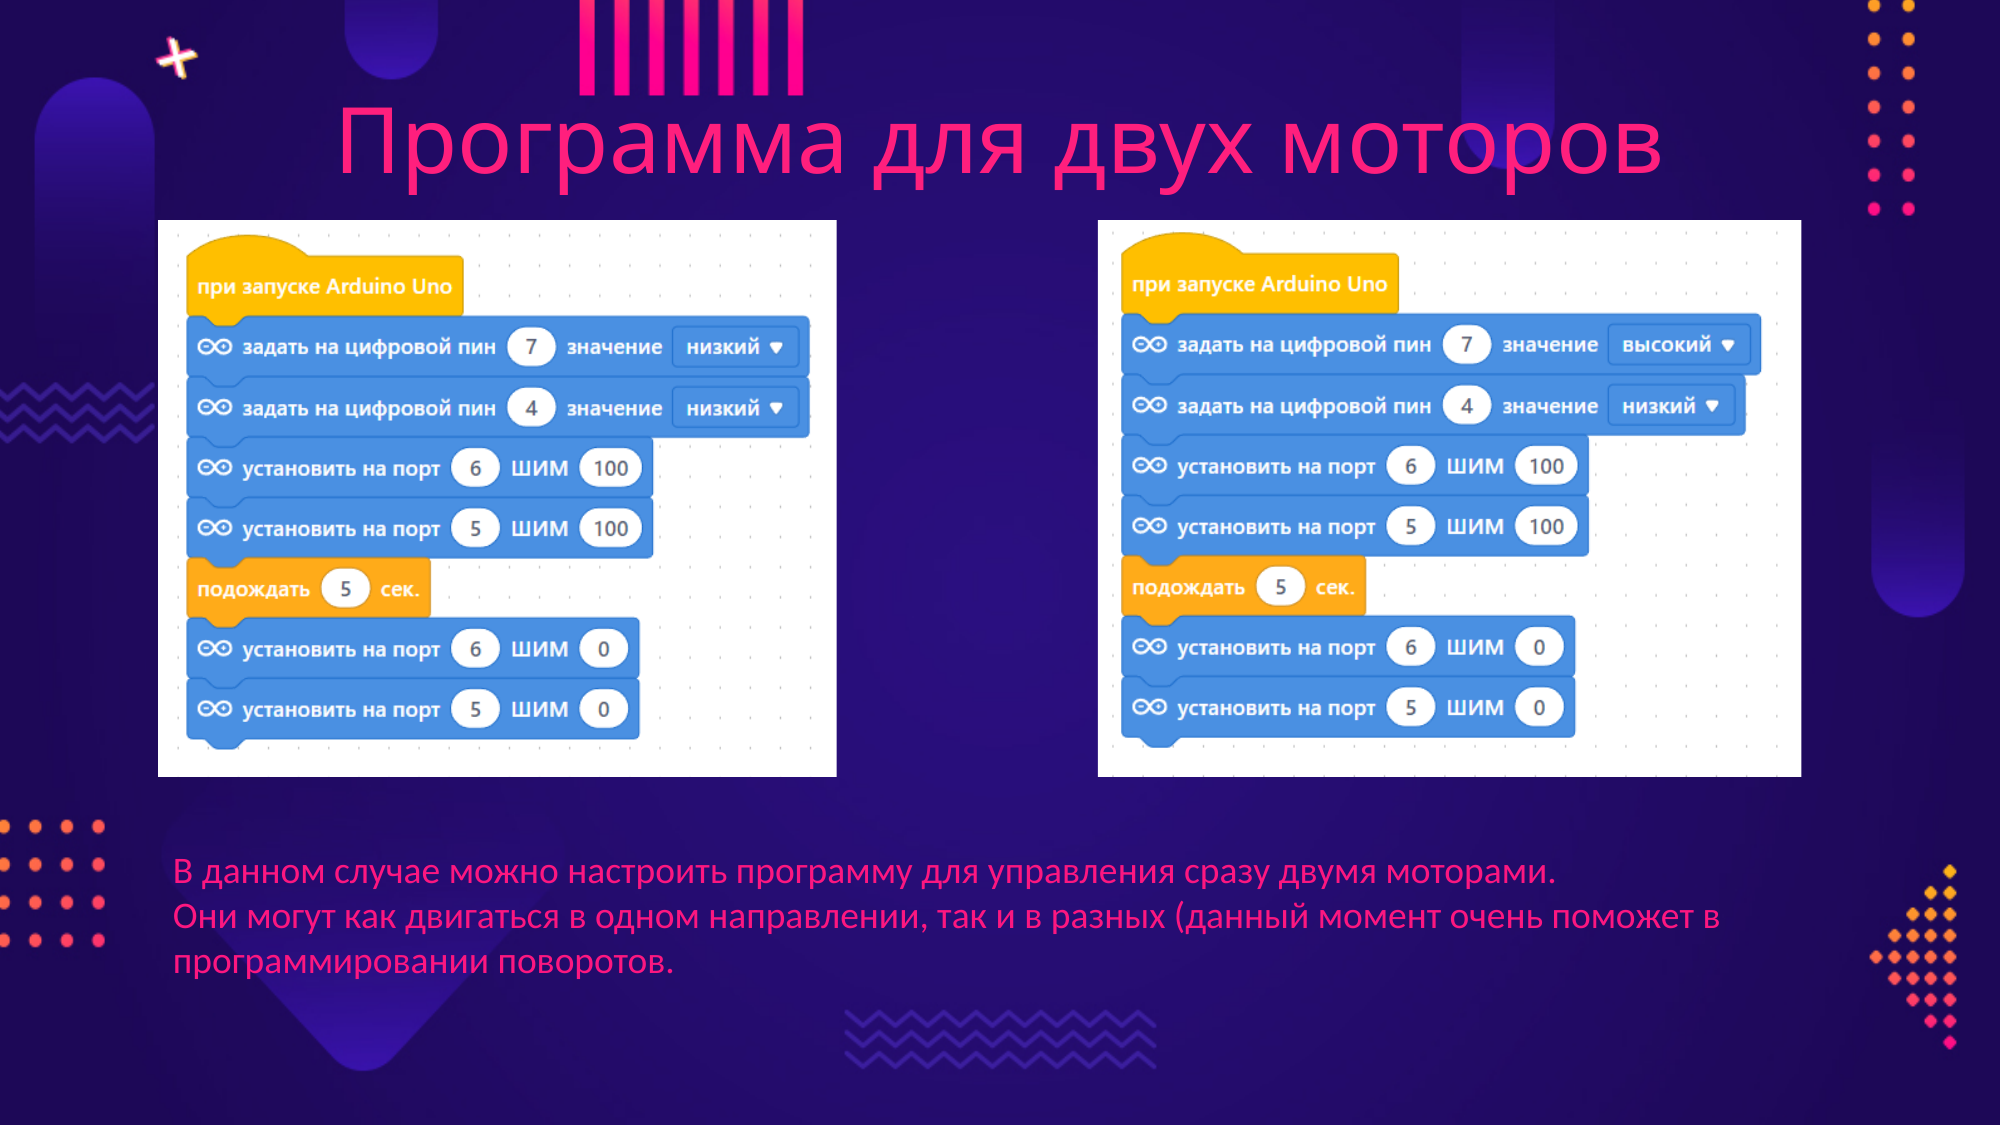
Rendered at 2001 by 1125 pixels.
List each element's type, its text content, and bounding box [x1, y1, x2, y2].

text_box В данном случае можно настроить программу для управления сразу двумя моторами. Они могут как двигаться в одном направлении, так и в разных (данный момент очень поможет в программировании поворотов. [158, 838, 1802, 989]
title Программа для двух моторов [137, 65, 1863, 223]
picture [0, 0, 2000, 1125]
